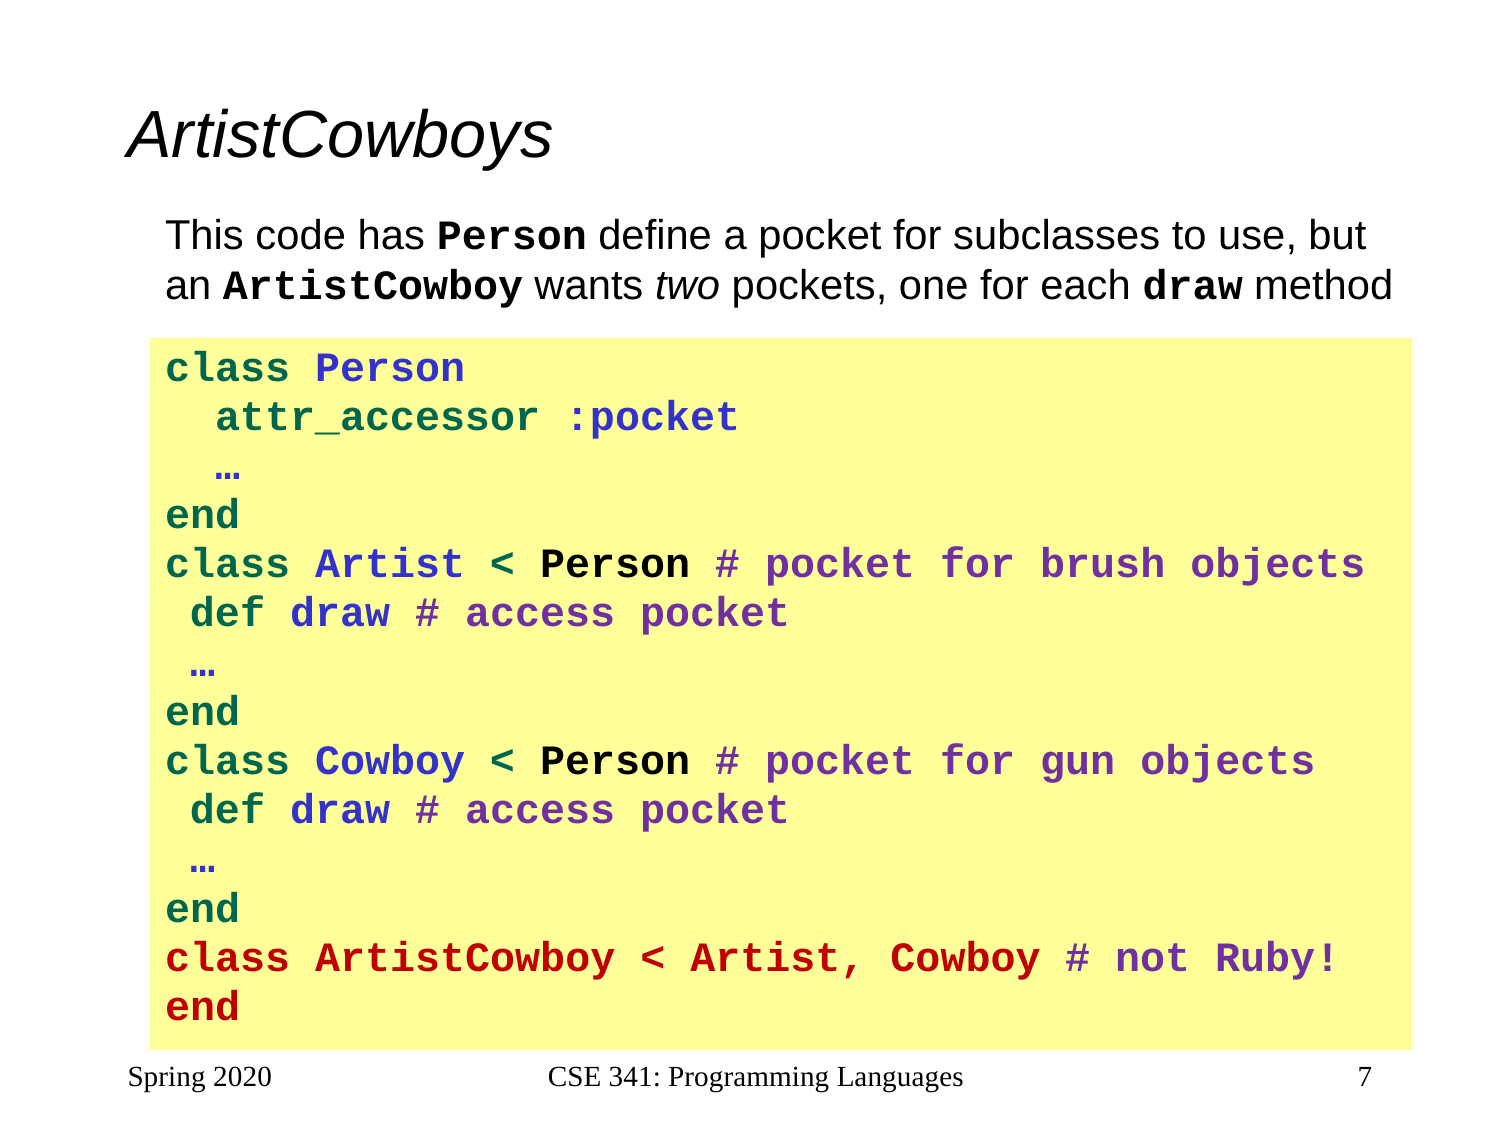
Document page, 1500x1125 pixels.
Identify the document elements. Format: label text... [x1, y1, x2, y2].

slide_number 7 [1074, 1050, 1388, 1125]
list This code has Person define a pocket for subclasses to use, but an ArtistCowboy wants two pockets, one for each draw method [149, 199, 1426, 338]
text_box class Person attr_accessor :pocket … end class Artist < Person # pocket for brush objects def draw # access pocket … end class Cowboy < Person # pocket for gun objects def draw # access pocket … end class ArtistCowboy < Artist, Cowboy # not Ruby! end [149, 337, 1413, 1050]
footer CSE 341: Programming Languages [474, 1050, 1038, 1125]
title ArtistCowboys [112, 37, 1388, 226]
slide_number Spring 2020 [112, 1049, 426, 1125]
